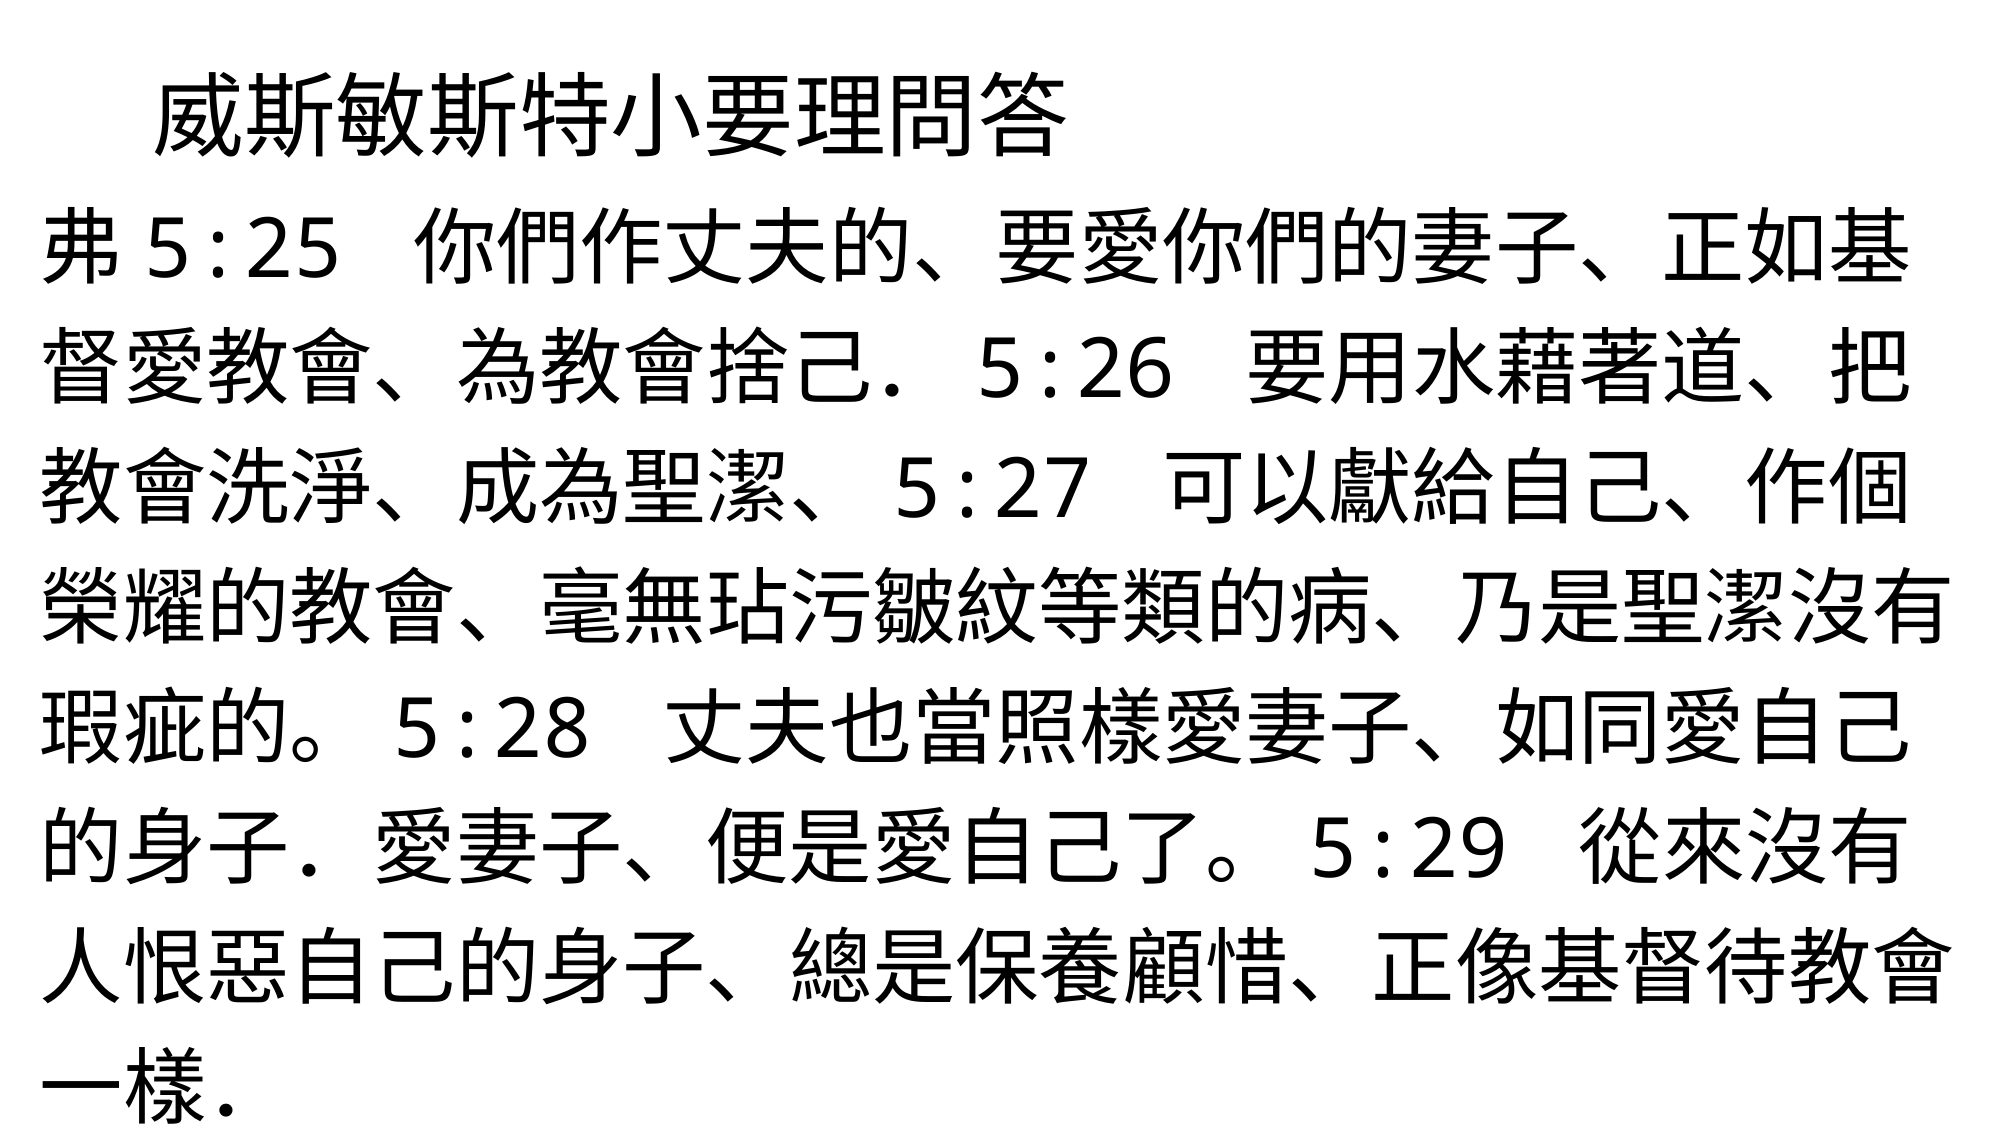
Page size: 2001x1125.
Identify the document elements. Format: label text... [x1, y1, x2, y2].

list 弗5:25 你們作丈夫的、要愛你們的妻子、正如基督愛教會、為教會捨己．5:26 要用水藉著道、把教會洗淨、成為聖潔、5:27 可以獻給自己、作個榮耀的教會、毫無玷污皺紋等類的病、乃是聖潔沒有瑕疵的。5:28 丈夫也當照樣愛妻子、如同愛自己的身子．愛妻子、便是愛自己了。5:29 從來沒有人恨惡自己的身子、總是保養顧惜、正像基督待教會一樣． [24, 166, 1975, 1125]
title 威斯敏斯特小要理問答 [137, 0, 1863, 166]
